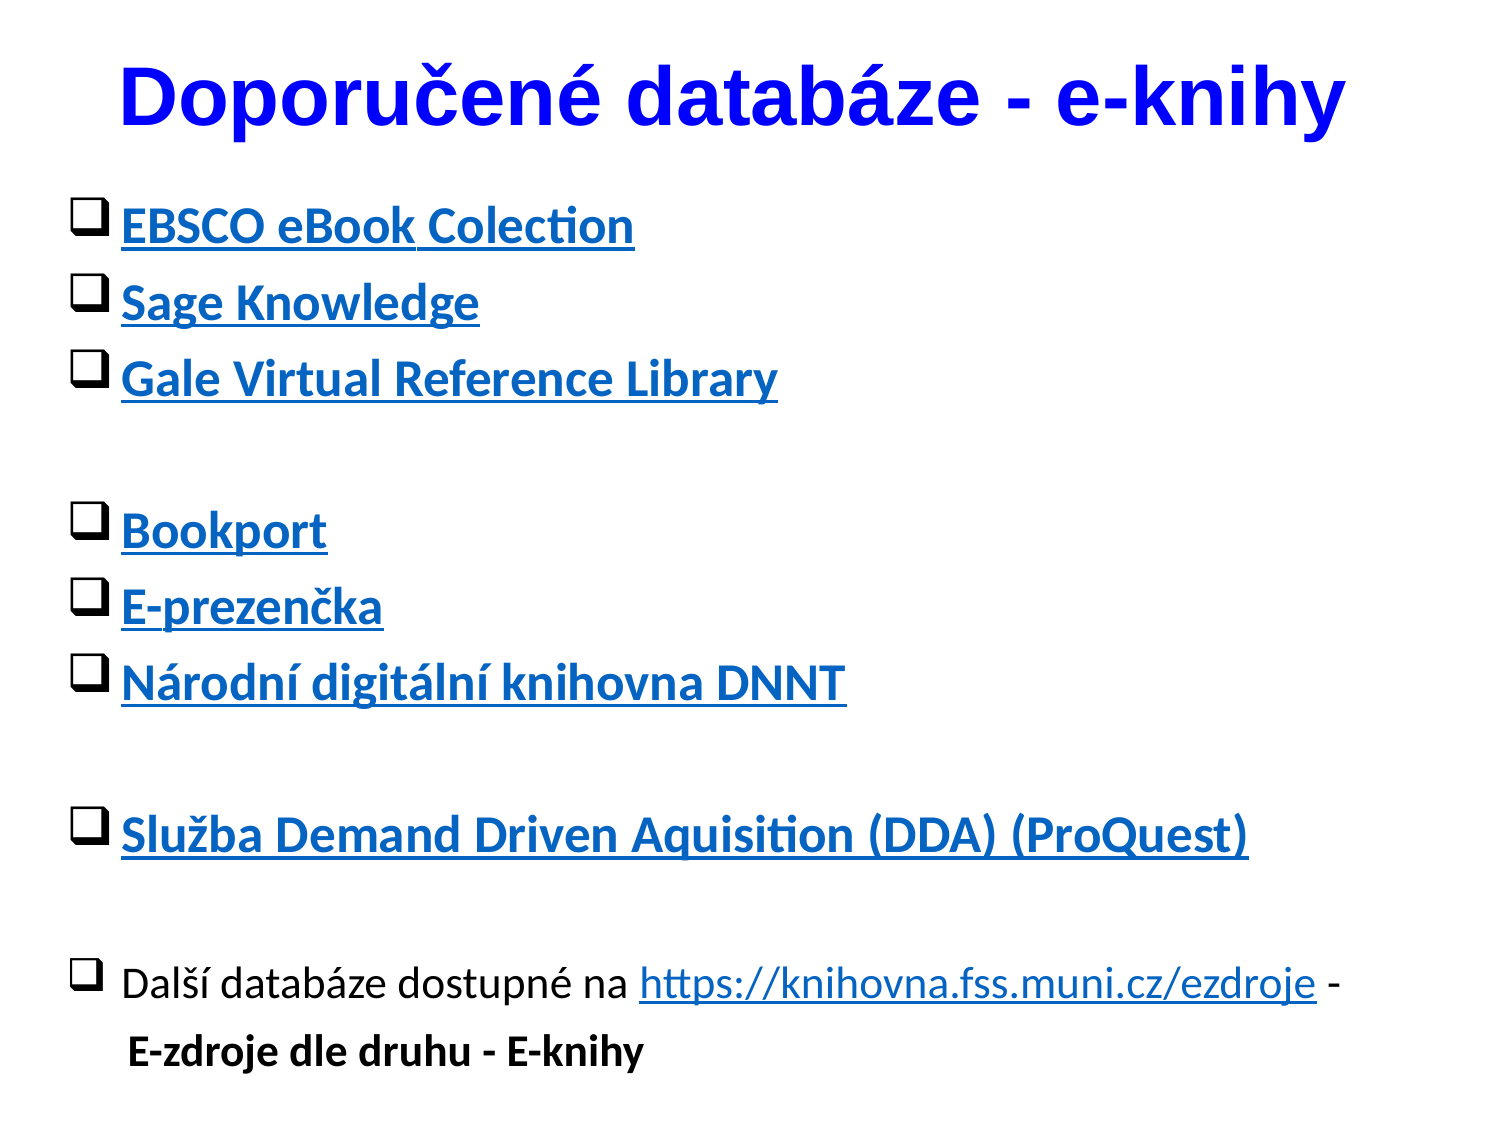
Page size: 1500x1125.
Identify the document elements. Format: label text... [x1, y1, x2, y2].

title Doporučené databáze - e-knihy [103, 35, 1397, 162]
list EBSCO eBook Colection Sage Knowledge Gale Virtual Reference Library Bookport E-prezenčka Národní digitální knihovna DNNT Služba Demand Driven Aquisition (DDA) (ProQuest) Další databáze dostupné na https://knihovna.fss.muni.cz/ezdroje - E-zdroje dle druhu - E-knihy [32, 190, 1483, 1090]
